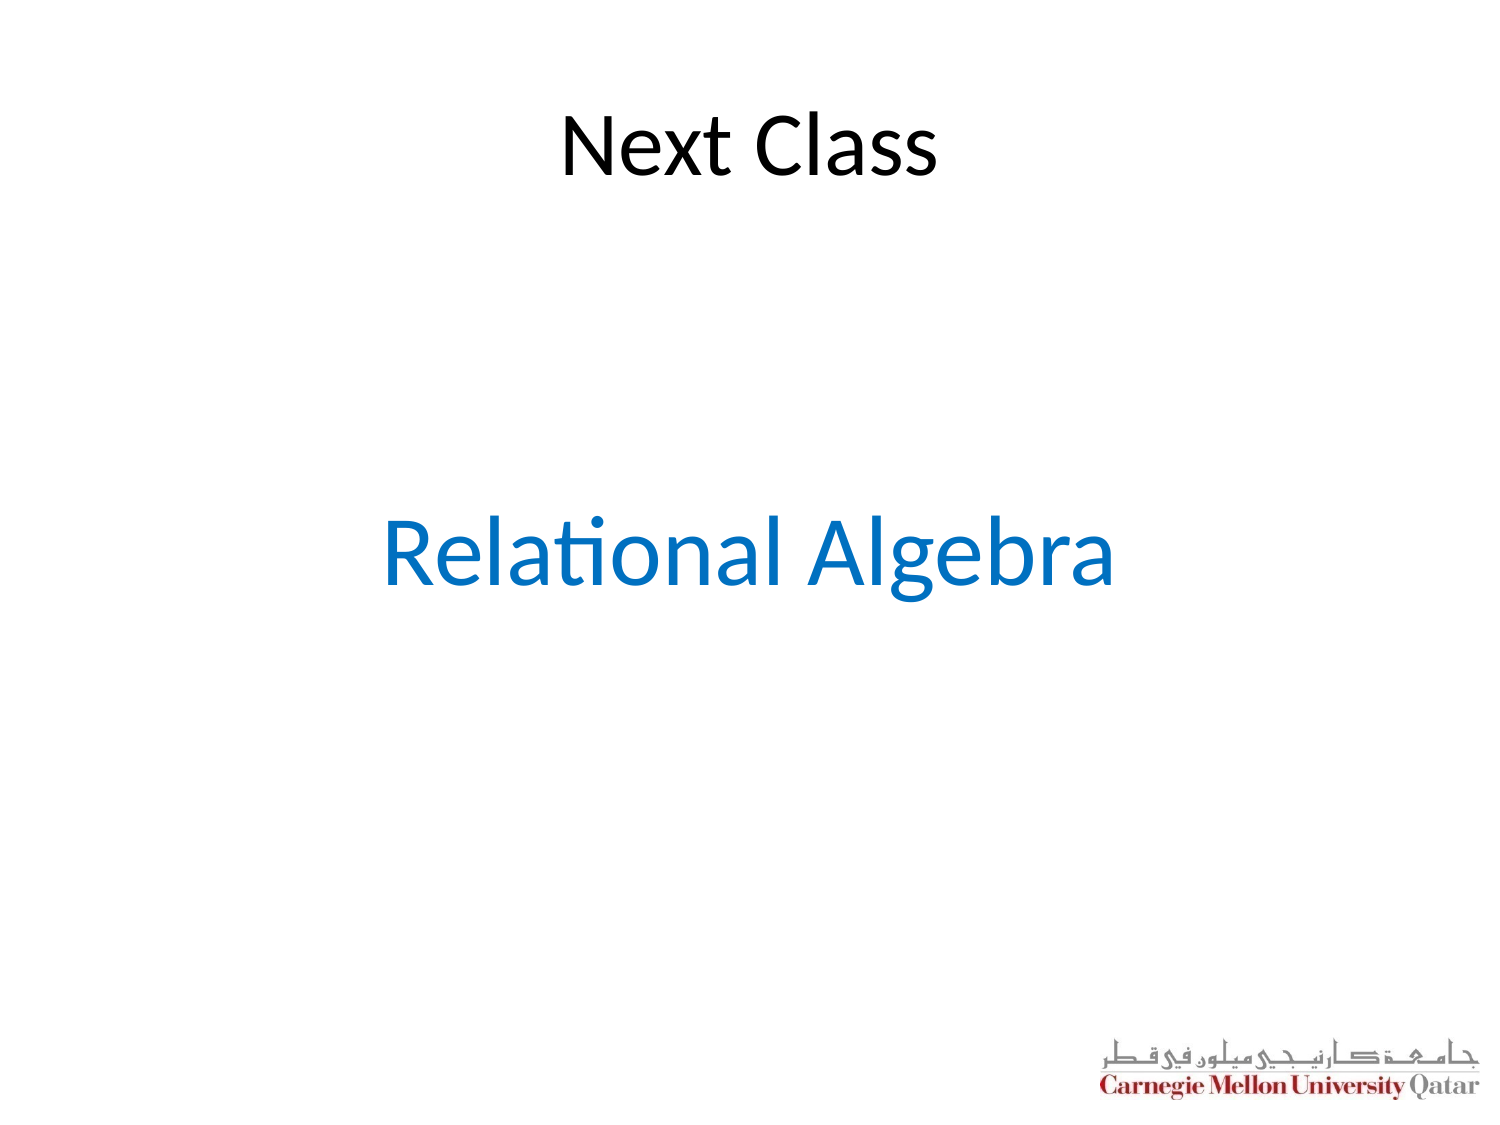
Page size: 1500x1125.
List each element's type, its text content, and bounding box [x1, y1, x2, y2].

title Next Class [75, 45, 1425, 224]
list Relational Algebra [75, 224, 1425, 1088]
picture [1099, 1037, 1480, 1101]
